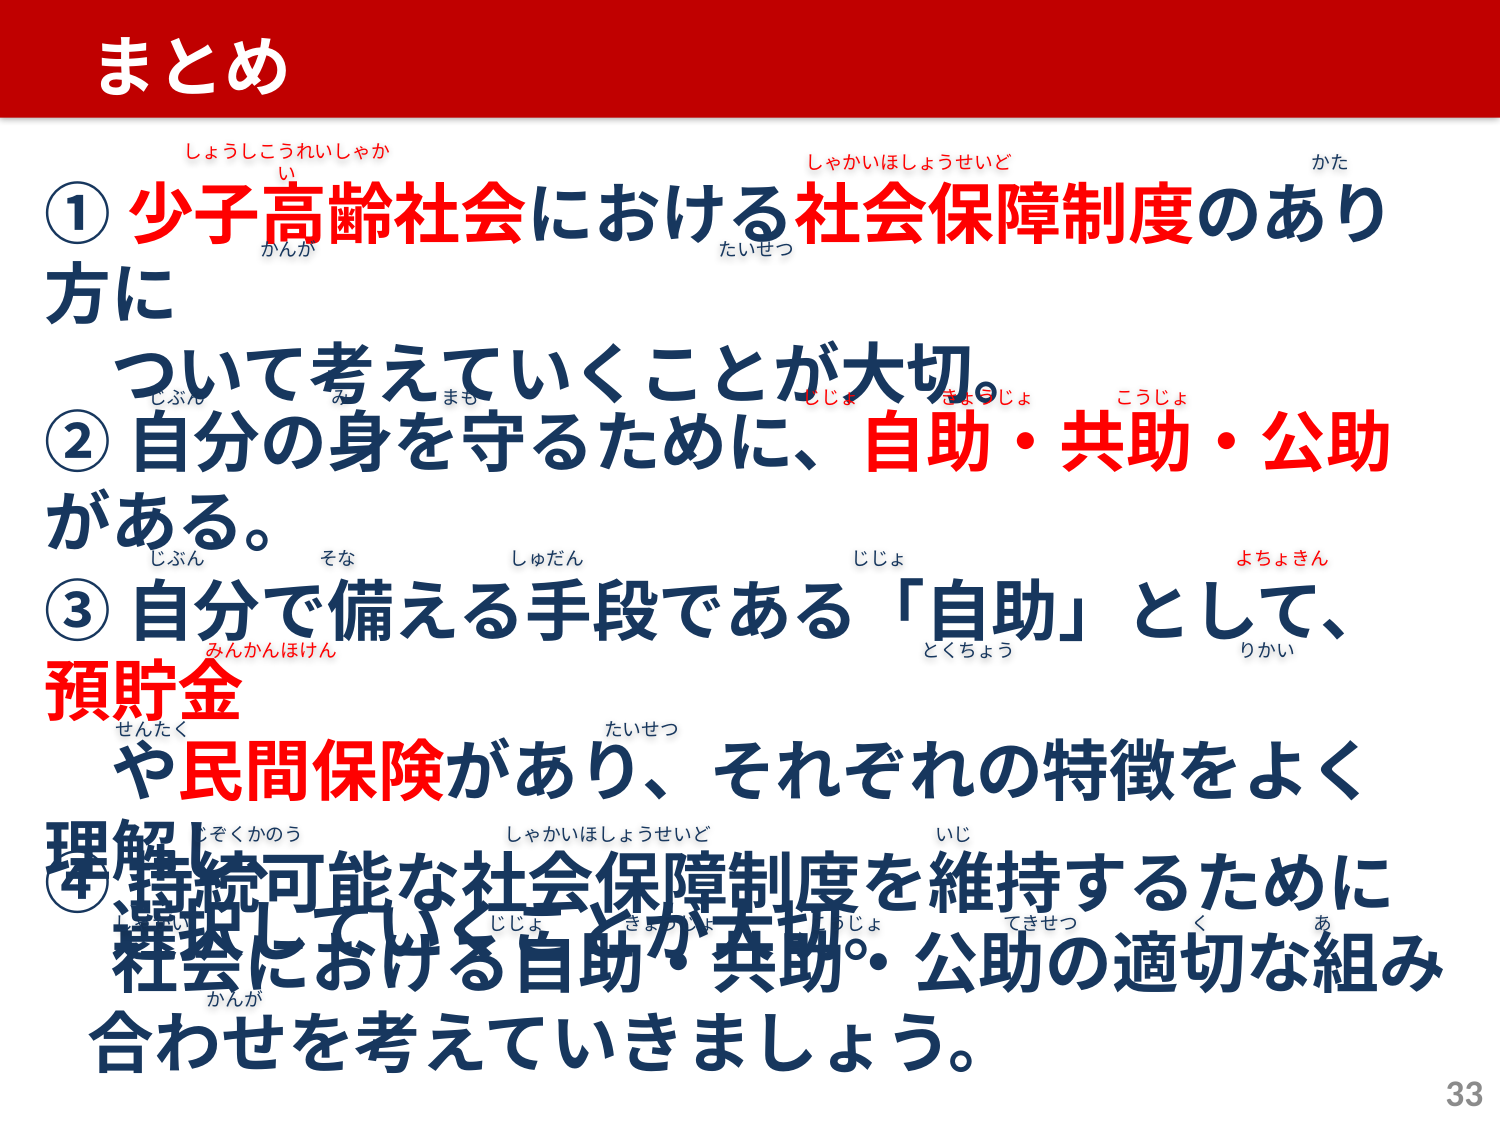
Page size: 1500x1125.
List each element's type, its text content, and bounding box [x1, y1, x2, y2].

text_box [29, 131, 1454, 342]
slide_number 33 [1160, 1061, 1499, 1122]
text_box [29, 366, 1446, 489]
text_box まとめ [74, 3, 1427, 126]
text_box [0, 0, 1500, 118]
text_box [29, 527, 1446, 803]
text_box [29, 804, 1484, 1092]
